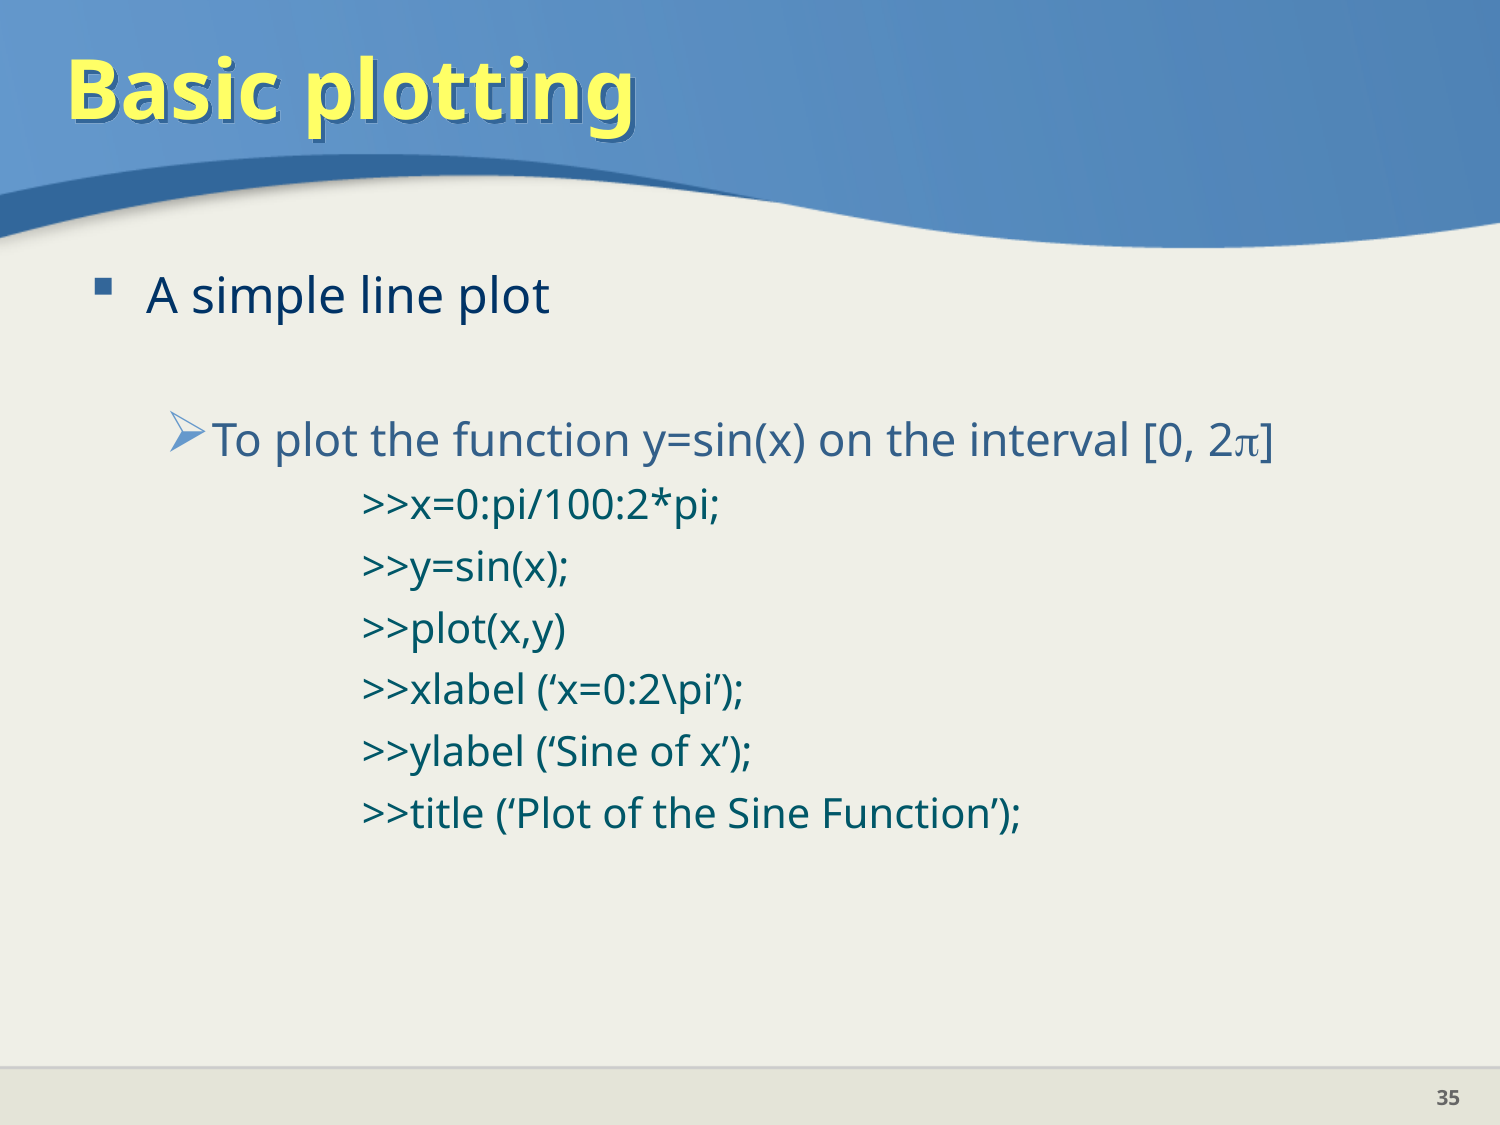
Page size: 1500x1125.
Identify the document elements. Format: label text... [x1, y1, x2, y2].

picture [0, 0, 1500, 1125]
title Basic plotting [49, 0, 1075, 188]
list A simple line plot To plot the function y=sin(x) on the interval [0, 2p] >>x=0:pi/100:2*pi; >>y=sin(x); >>plot(x,y) >>xlabel (‘x=0:2\pi’); >>ylabel (‘Sine of x’); >>title (‘Plot of the Sine Function’); [74, 262, 1426, 1006]
